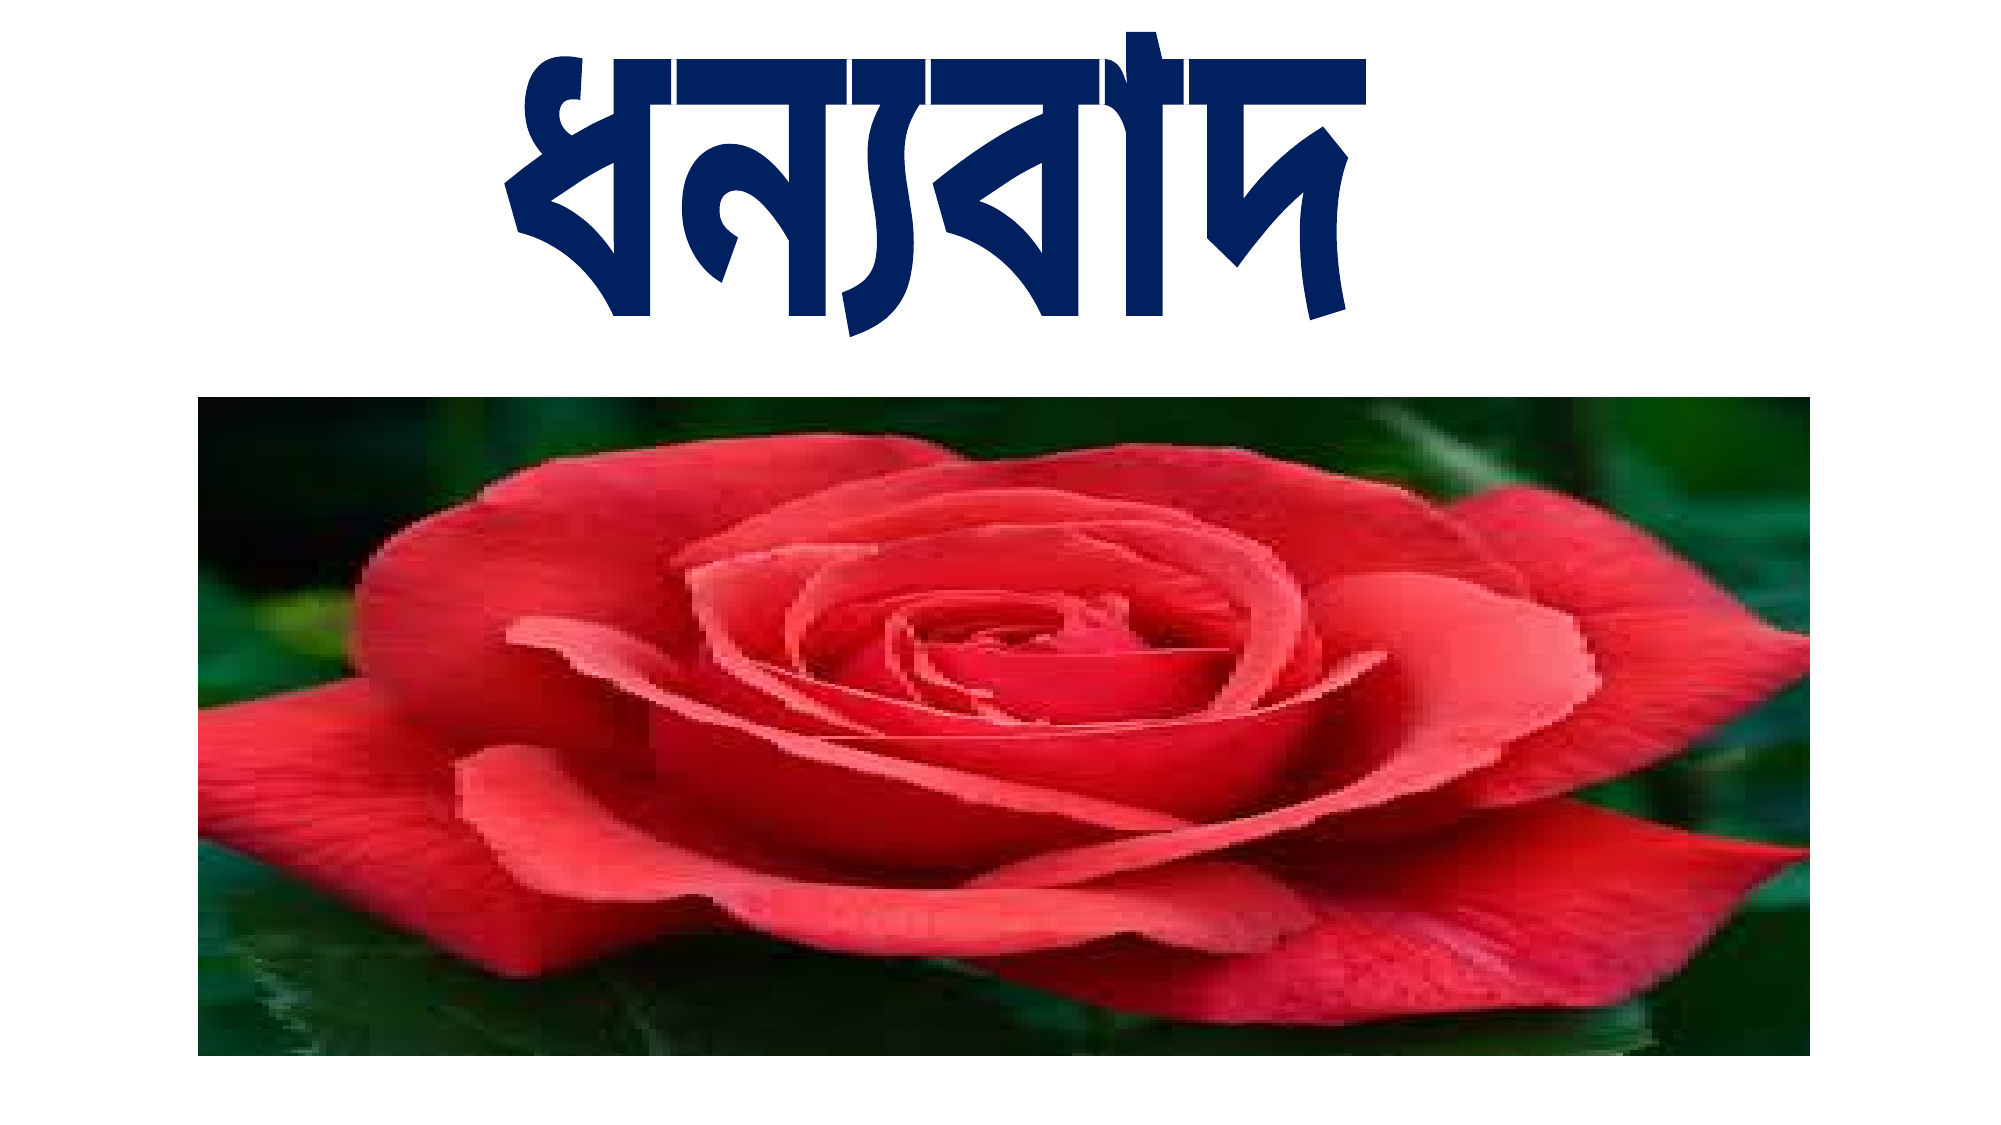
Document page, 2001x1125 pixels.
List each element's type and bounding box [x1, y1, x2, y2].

picture [198, 397, 1810, 1056]
